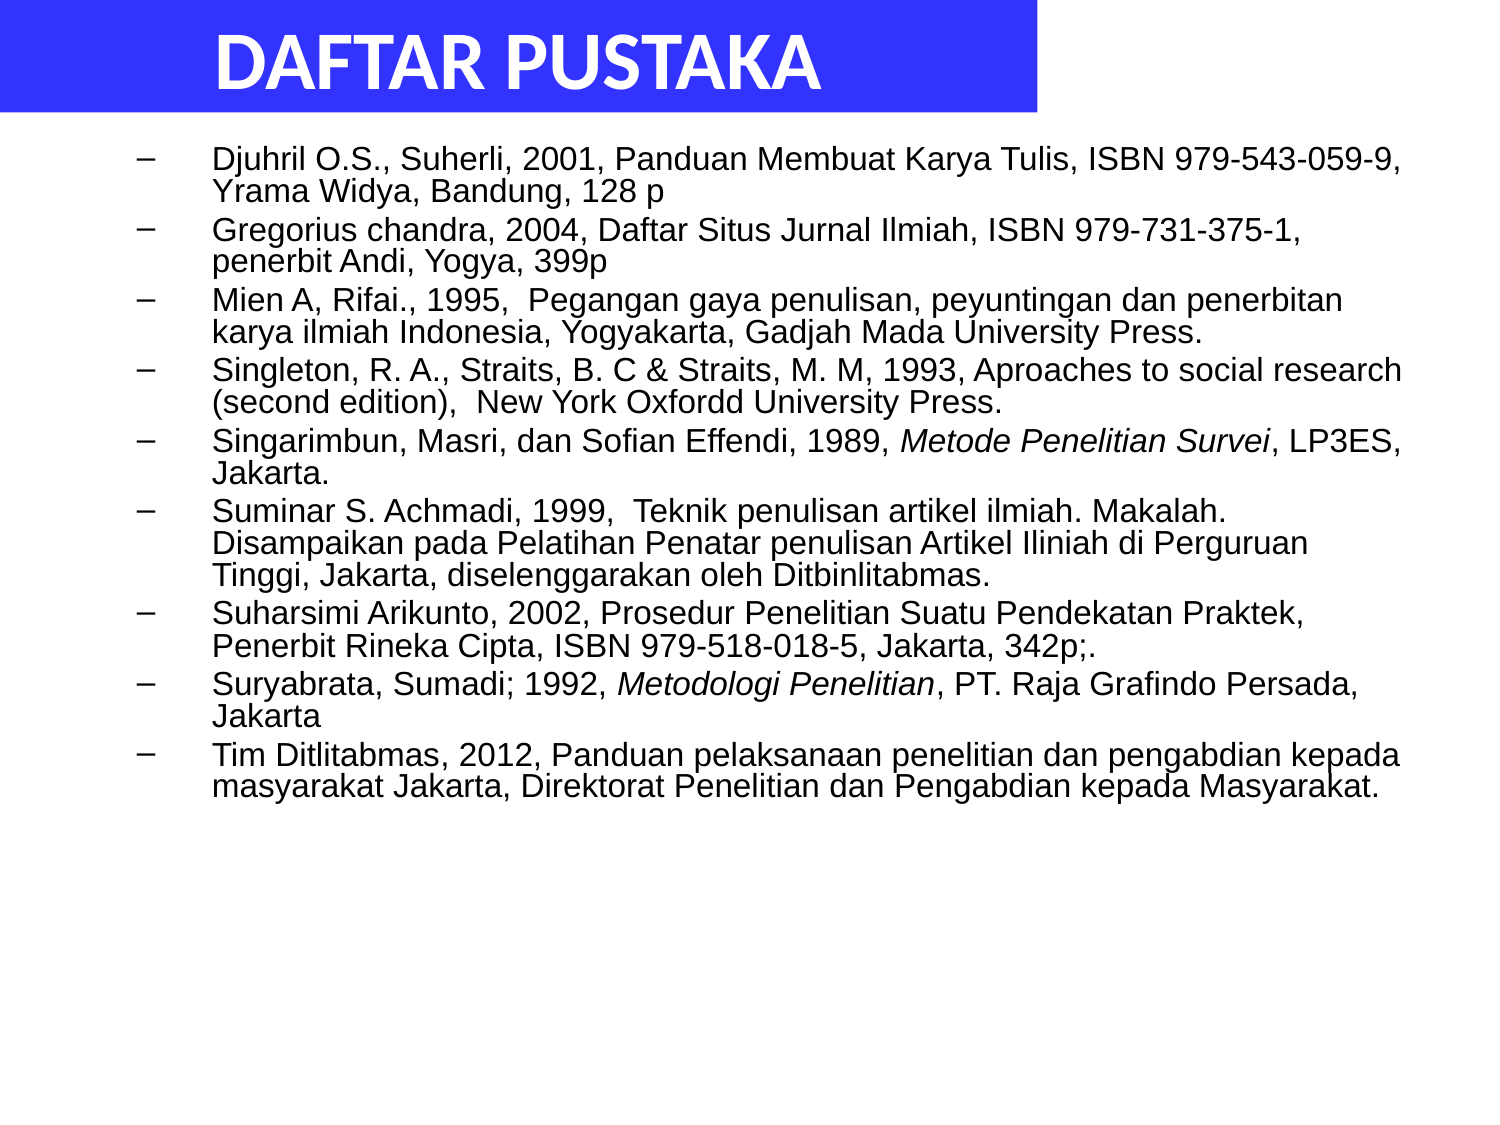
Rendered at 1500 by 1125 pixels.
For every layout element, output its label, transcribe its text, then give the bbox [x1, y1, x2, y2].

title DAFTAR PUSTAKA [0, 0, 1038, 113]
list Djuhril O.S., Suherli, 2001, Panduan Membuat Karya Tulis, ISBN 979-543-059-9, Yrama Widya, Bandung, 128 p Gregorius chandra, 2004, Daftar Situs Jurnal Ilmiah, ISBN 979-731-375-1, penerbit Andi, Yogya, 399p Mien A, Rifai., 1995, Pegangan gaya penulisan, peyuntingan dan penerbitan karya ilmiah Indonesia, Yogyakarta, Gadjah Mada University Press. Singleton, R. A., Straits, B. C & Straits, M. M, 1993, Aproaches to social research (second edition), New York Oxfordd University Press. Singarimbun, Masri, dan Sofian Effendi, 1989, Metode Penelitian Survei, LP3ES, Jakarta. Suminar S. Achmadi, 1999, Teknik penulisan artikel ilmiah. Makalah. Disampaikan pada Pelatihan Penatar penulisan Artikel Iliniah di Perguruan Tinggi, Jakarta, diselenggarakan oleh Ditbinlitabmas. Suharsimi Arikunto, 2002, Prosedur Penelitian Suatu Pendekatan Praktek, Penerbit Rineka Cipta, ISBN 979-518-018-5, Jakarta, 342p;. Suryabrata, Sumadi; 1992, Metodologi Penelitian, PT. Raja Grafindo Persada, Jakarta Tim Ditlitabmas, 2012, Panduan pelaksanaan penelitian dan pengabdian kepada masyarakat Jakarta, Direktorat Penelitian dan Pengabdian kepada Masyarakat. [37, 137, 1426, 1026]
